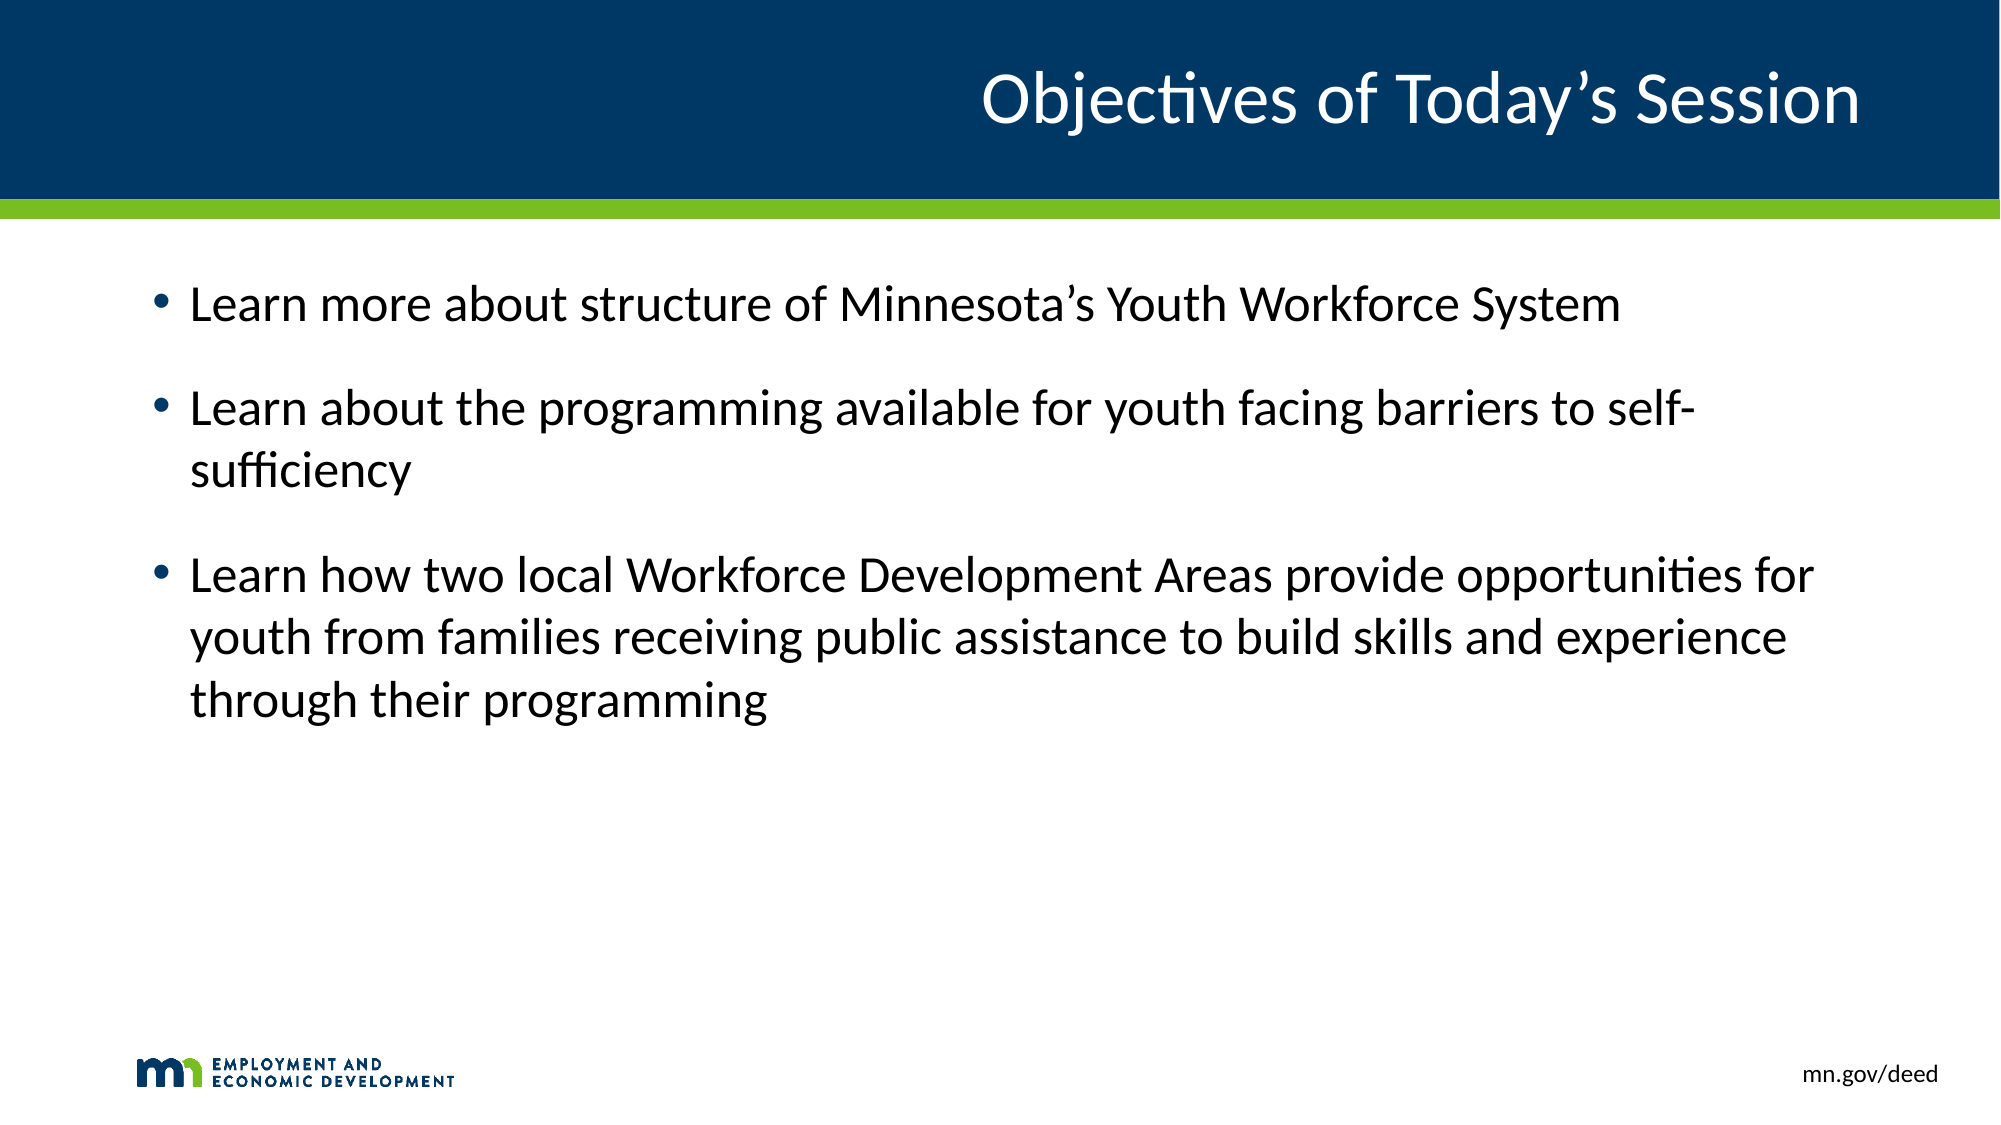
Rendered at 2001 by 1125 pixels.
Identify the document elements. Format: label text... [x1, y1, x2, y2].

picture [137, 1058, 454, 1087]
list Learn more about structure of Minnesota’s Youth Workforce System Learn about the programming available for youth facing barriers to self-sufficiency Learn how two local Workforce Development Areas provide opportunities for youth from families receiving public assistance to build skills and experience through their programming [137, 261, 1863, 1014]
title Objectives of Today’s Session [137, 0, 1863, 200]
footer mn.gov/deed [1037, 1042, 1955, 1103]
